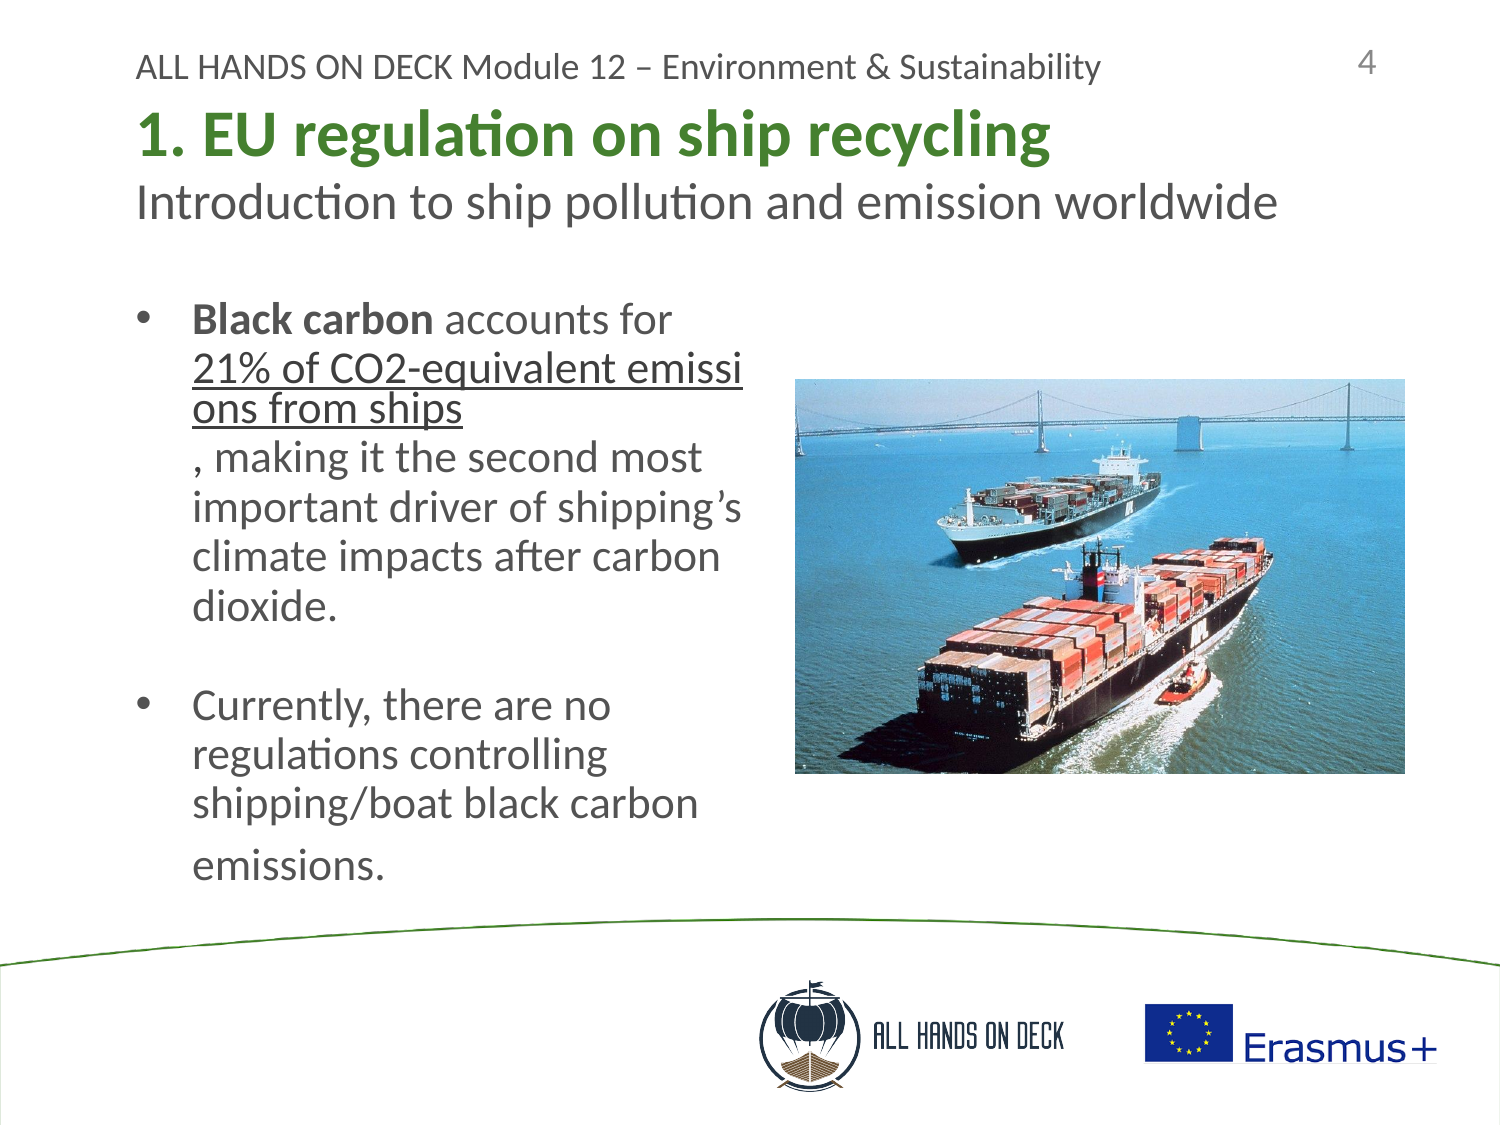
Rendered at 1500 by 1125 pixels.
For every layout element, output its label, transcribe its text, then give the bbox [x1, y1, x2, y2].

list ALL HANDS ON DECK Module 12 – Environment & Sustainability [120, 39, 1380, 85]
picture [0, 379, 1500, 1125]
list Introduction to ship pollution and emission worldwide [120, 167, 1380, 255]
slide_number ‹#› [1054, 29, 1392, 90]
list 1. EU regulation on ship recycling [120, 91, 1380, 167]
list Black carbon accounts for 21% of CO2-equivalent emissions from ships, making it the second most important driver of shipping’s climate impacts after carbon dioxide. Currently, there are no regulations controlling shipping/boat black carbon emissions. [120, 287, 760, 1004]
